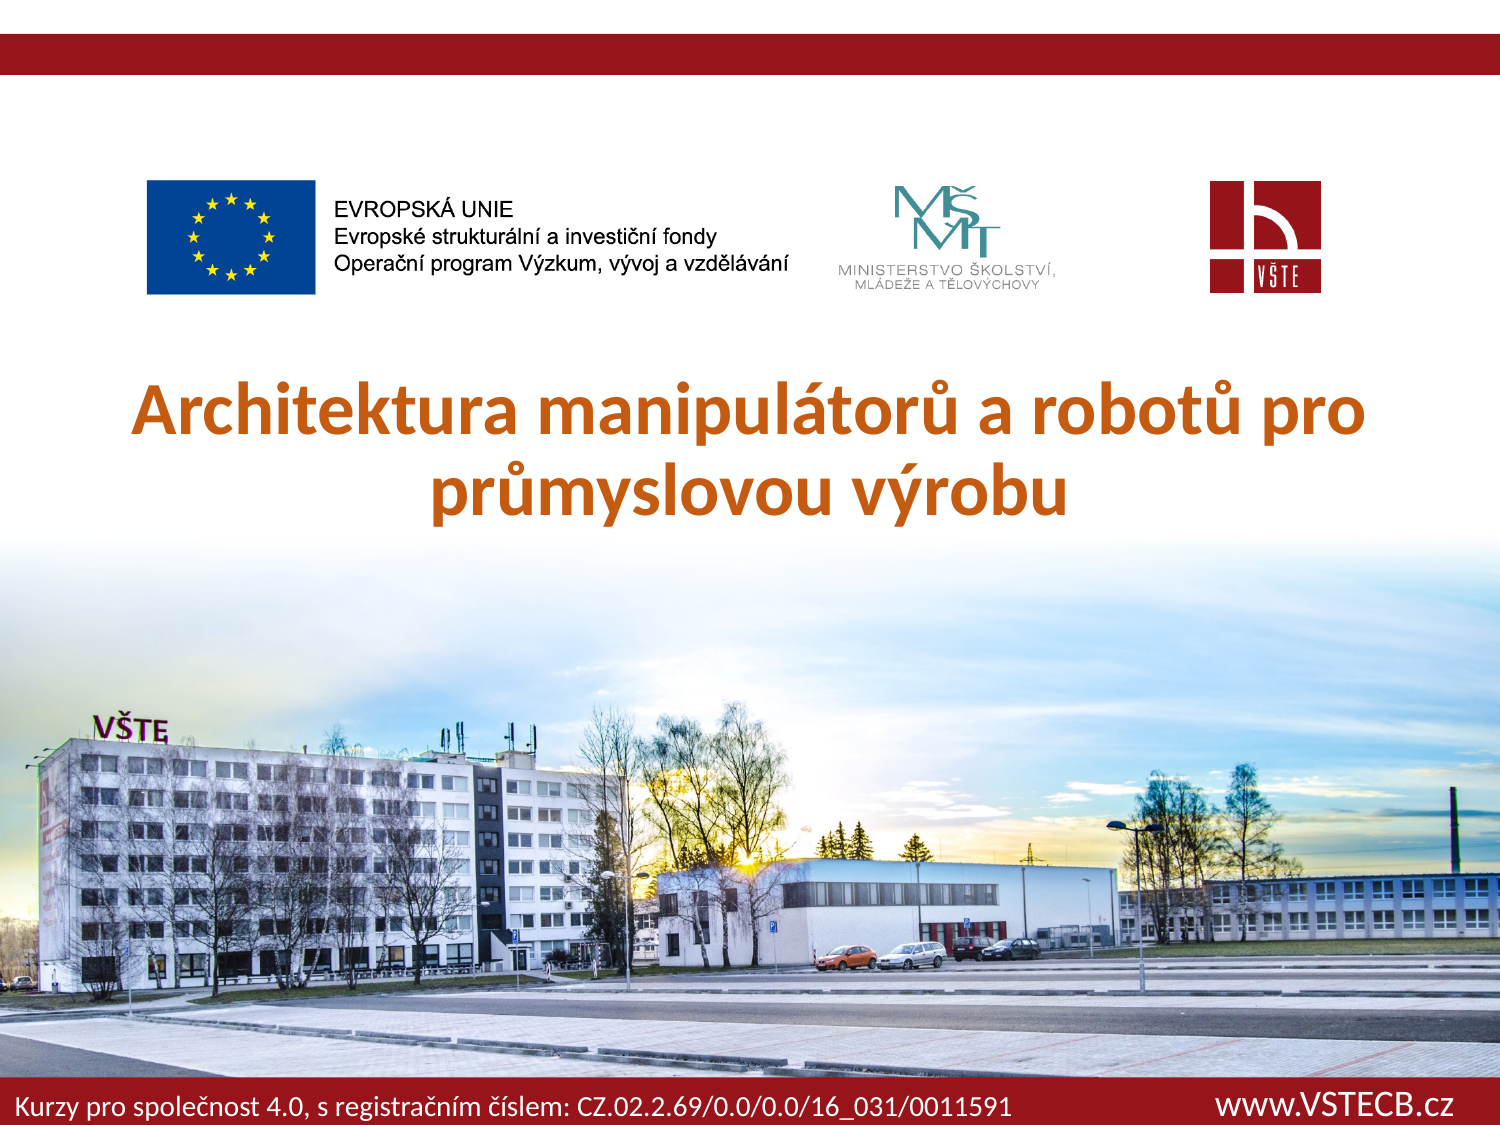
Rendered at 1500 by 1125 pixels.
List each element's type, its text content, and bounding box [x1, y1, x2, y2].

picture [90, 123, 1111, 351]
title Architektura manipulátorů a robotů pro průmyslovou výrobu [0, 221, 1500, 527]
picture [0, 527, 1500, 1125]
text_box [0, 33, 1500, 76]
picture [1210, 181, 1321, 293]
